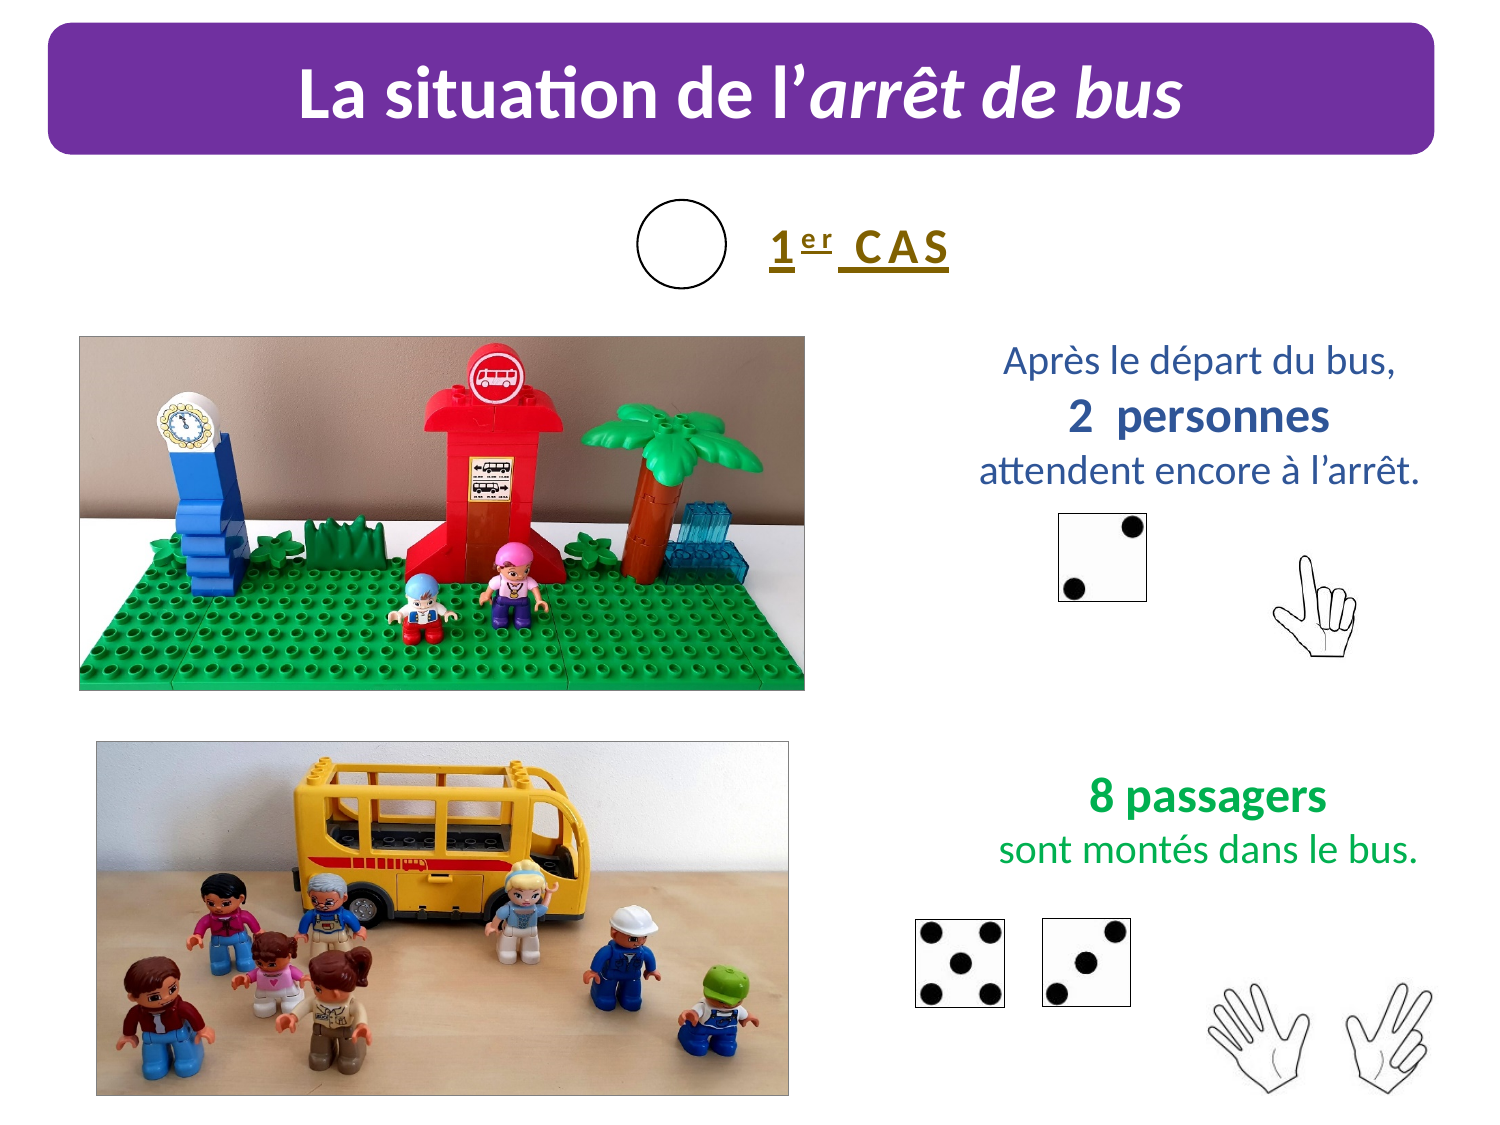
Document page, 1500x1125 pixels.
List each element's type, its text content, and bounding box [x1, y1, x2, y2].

picture [79, 336, 805, 691]
text_box 1er cas [754, 206, 964, 281]
text_box La situation de l’arrêt de bus [49, 23, 1434, 154]
picture [1205, 977, 1439, 1096]
picture [96, 741, 789, 1096]
text_box [636, 198, 727, 290]
text_box 8 passagers sont montés dans le bus. [983, 754, 1434, 880]
text_box Après le départ du bus, 2 personnes attendent encore à l’arrêt. [963, 325, 1436, 500]
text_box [915, 918, 1131, 1007]
picture [1267, 549, 1366, 668]
picture [1057, 513, 1147, 602]
